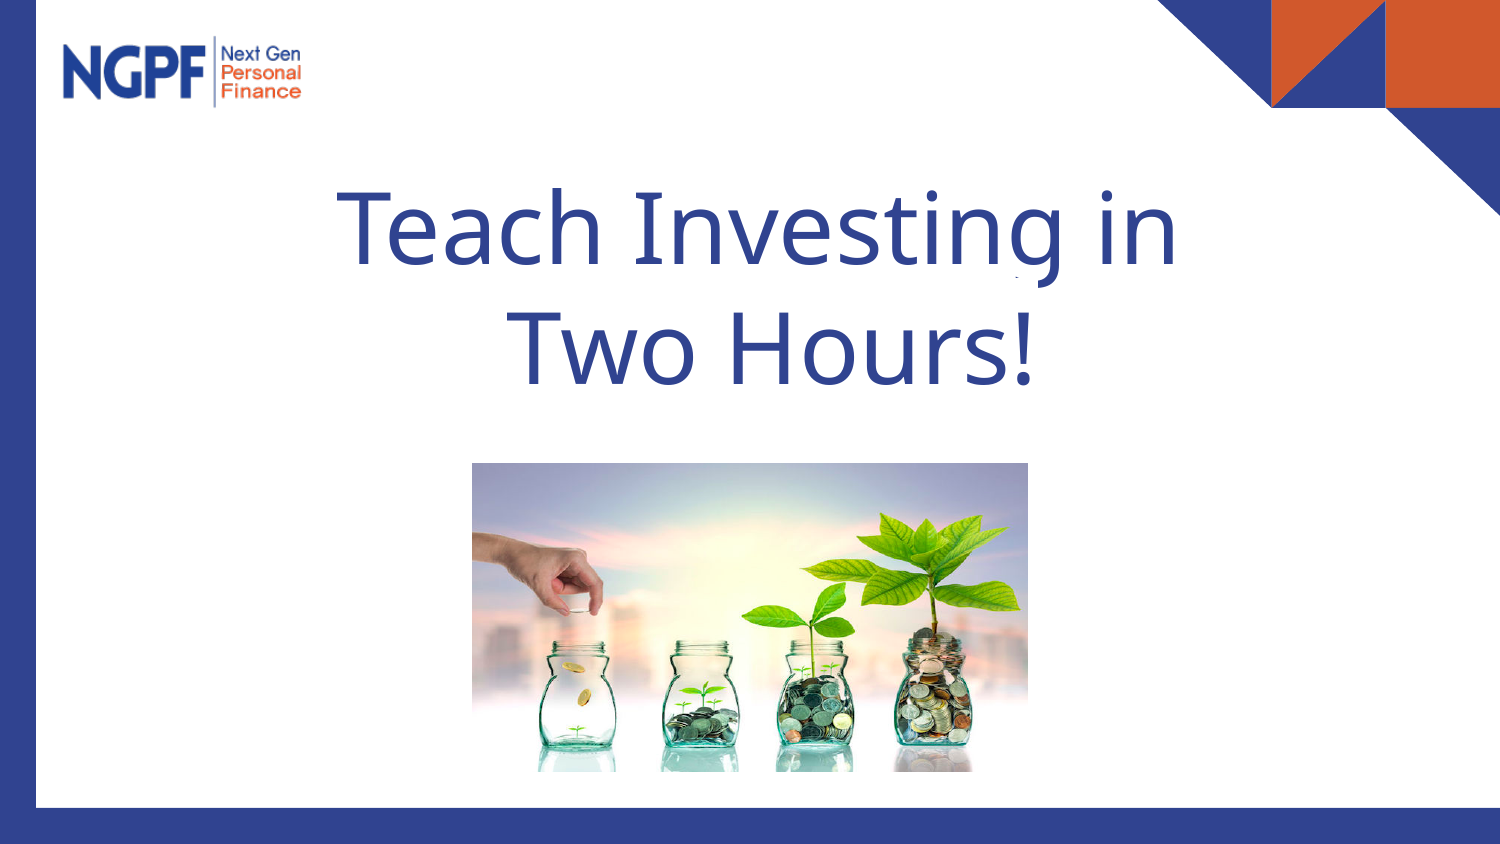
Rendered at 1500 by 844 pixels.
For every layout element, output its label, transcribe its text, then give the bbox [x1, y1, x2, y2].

title Teach Investing in Two Hours! [98, 216, 1447, 354]
picture [472, 463, 1028, 773]
picture [35, 0, 345, 149]
